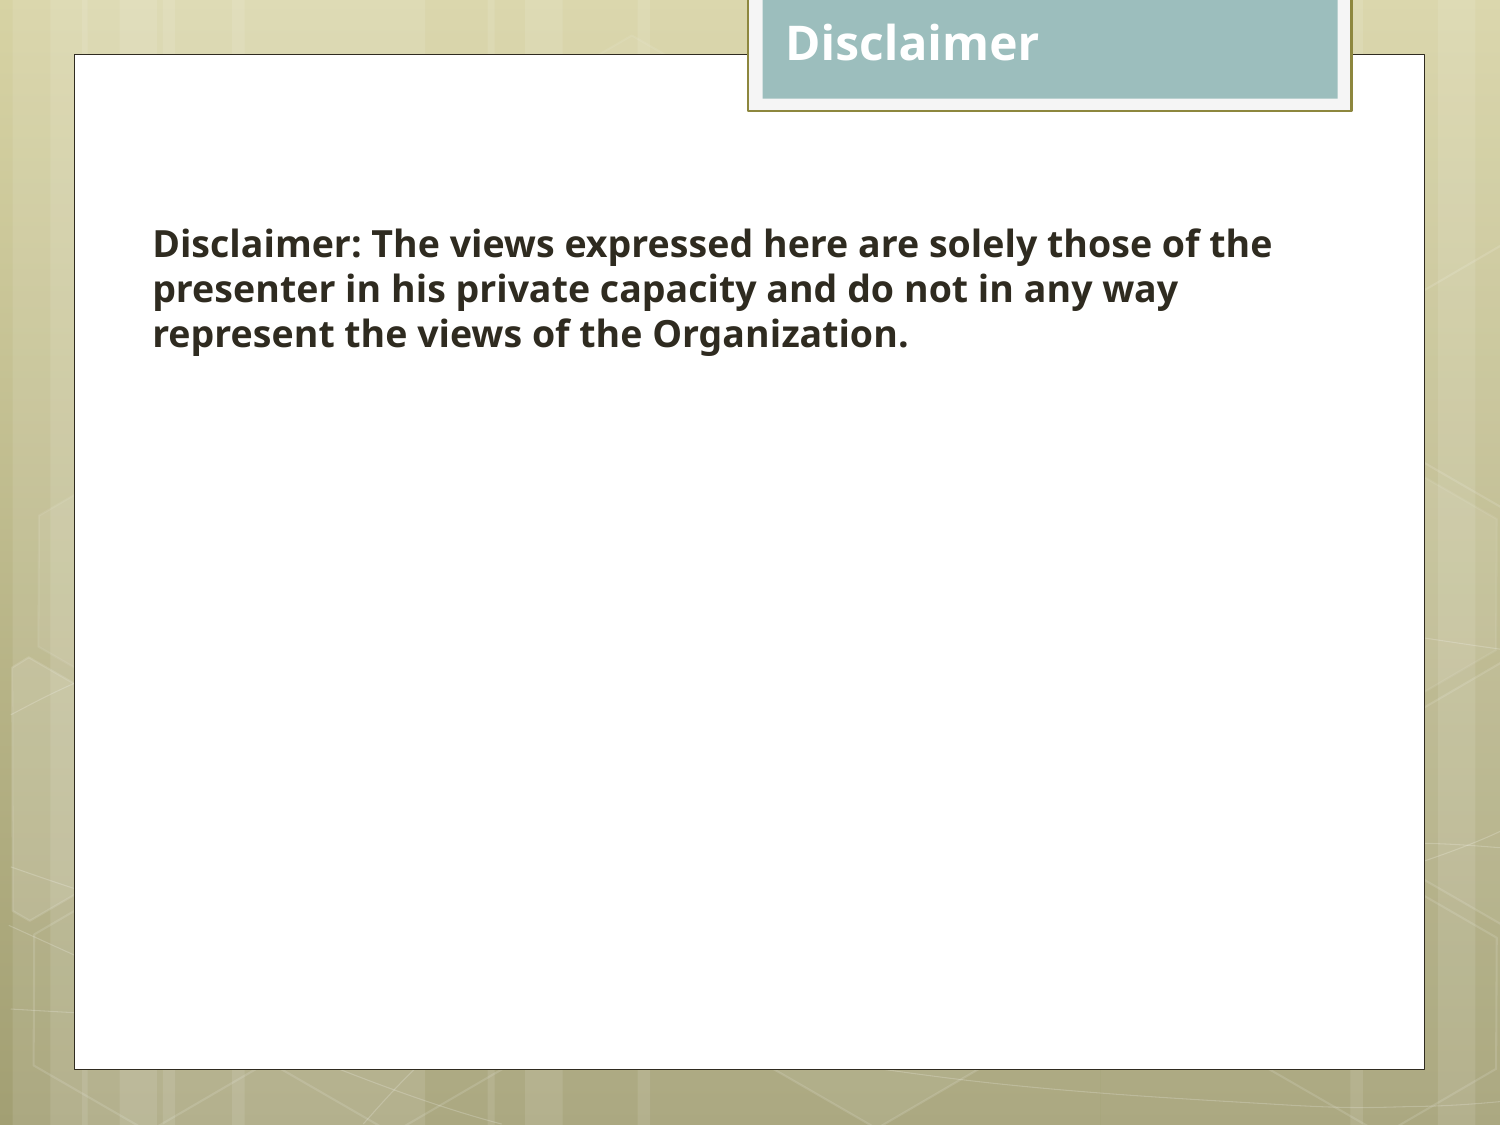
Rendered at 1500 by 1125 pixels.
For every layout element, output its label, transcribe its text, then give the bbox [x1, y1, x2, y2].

text_box Disclaimer: The views expressed here are solely those of the presenter in his private capacity and do not in any way represent the views of the Organization. [137, 212, 1375, 408]
text_box Disclaimer [770, 5, 1055, 78]
